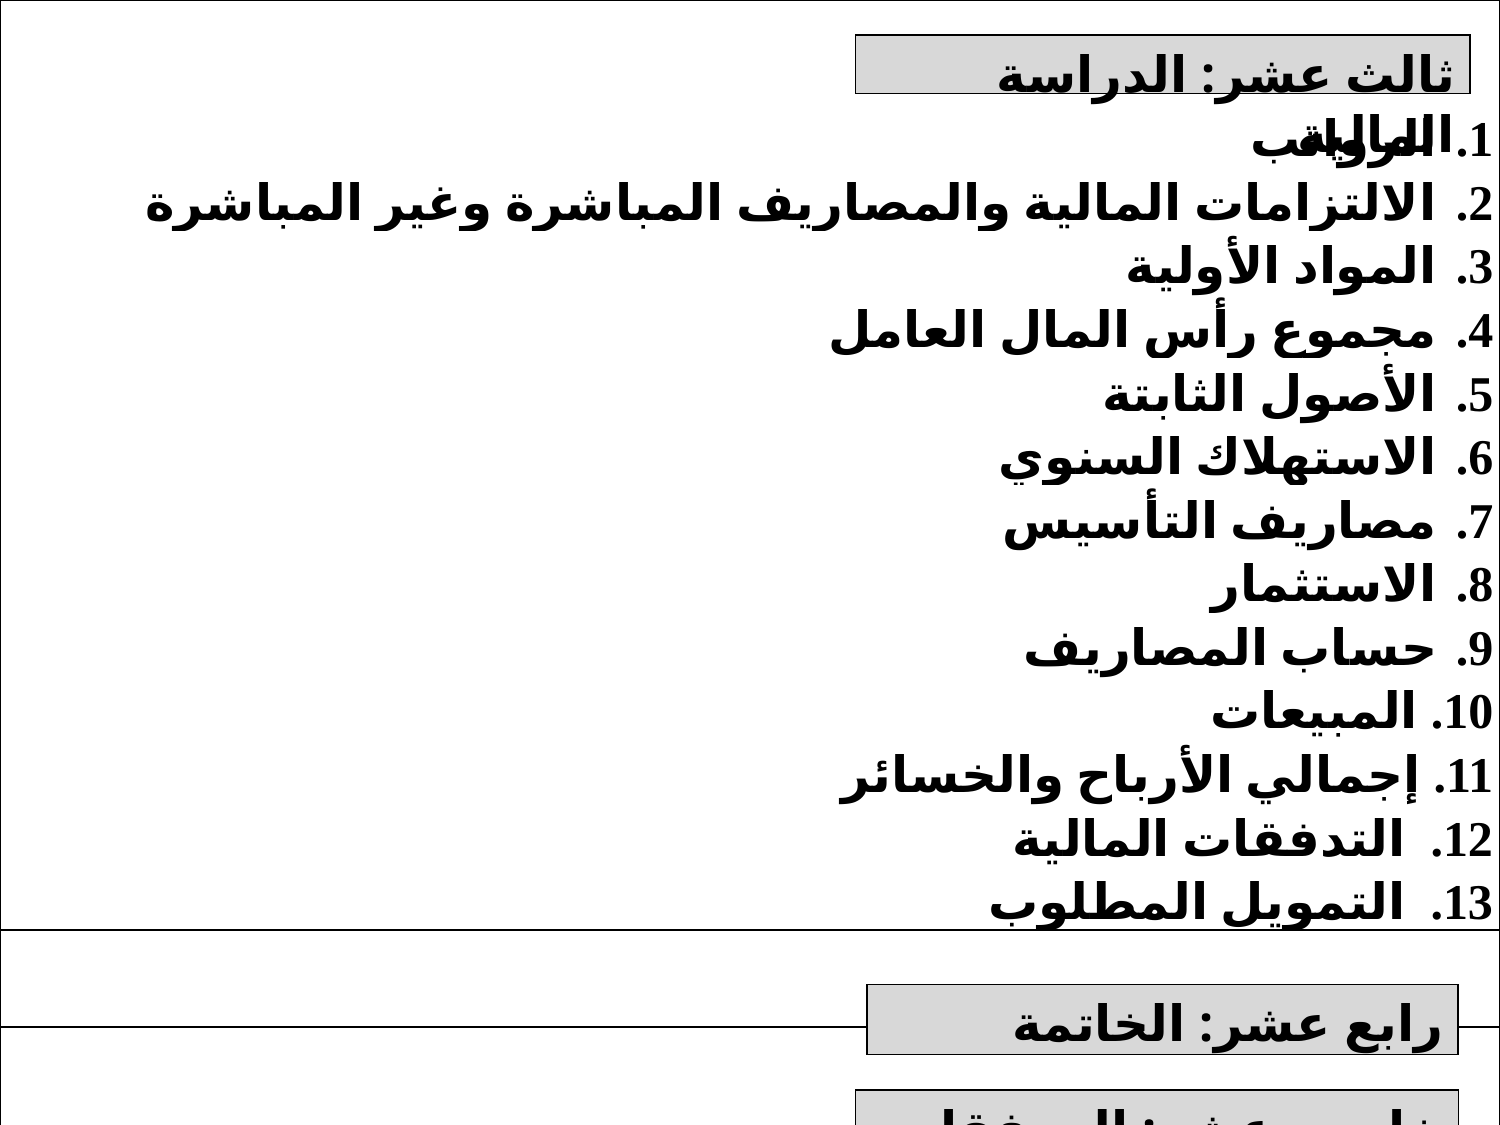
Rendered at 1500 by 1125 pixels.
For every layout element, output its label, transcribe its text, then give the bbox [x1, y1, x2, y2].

table_cell حساب المصاريف المبيعات إجمالي الأرباح والخسائر 12. التدفقات المالية 13. التمويل المطلوب [1, 613, 1499, 929]
table_cell [1, 1028, 1499, 1125]
table_cell مصاريف التأسيس الاستثمار [1, 485, 1499, 613]
table_cell [1, 931, 1499, 1026]
text_box رابع عشر: الخاتمة [867, 984, 1459, 1055]
table_cell الأصول الثابتة الاستهلاك السنوي [1, 358, 1499, 485]
table_header الرواتب الالتزامات المالية والمصاريف المباشرة وغير المباشرة [1, 1, 1499, 231]
table_cell المواد الأولية مجموع رأس المال العامل [1, 231, 1499, 358]
text_box ثالث عشر: الدراسة المالية [855, 35, 1471, 94]
text_box خامس عشر: المرفقات [855, 1089, 1459, 1125]
